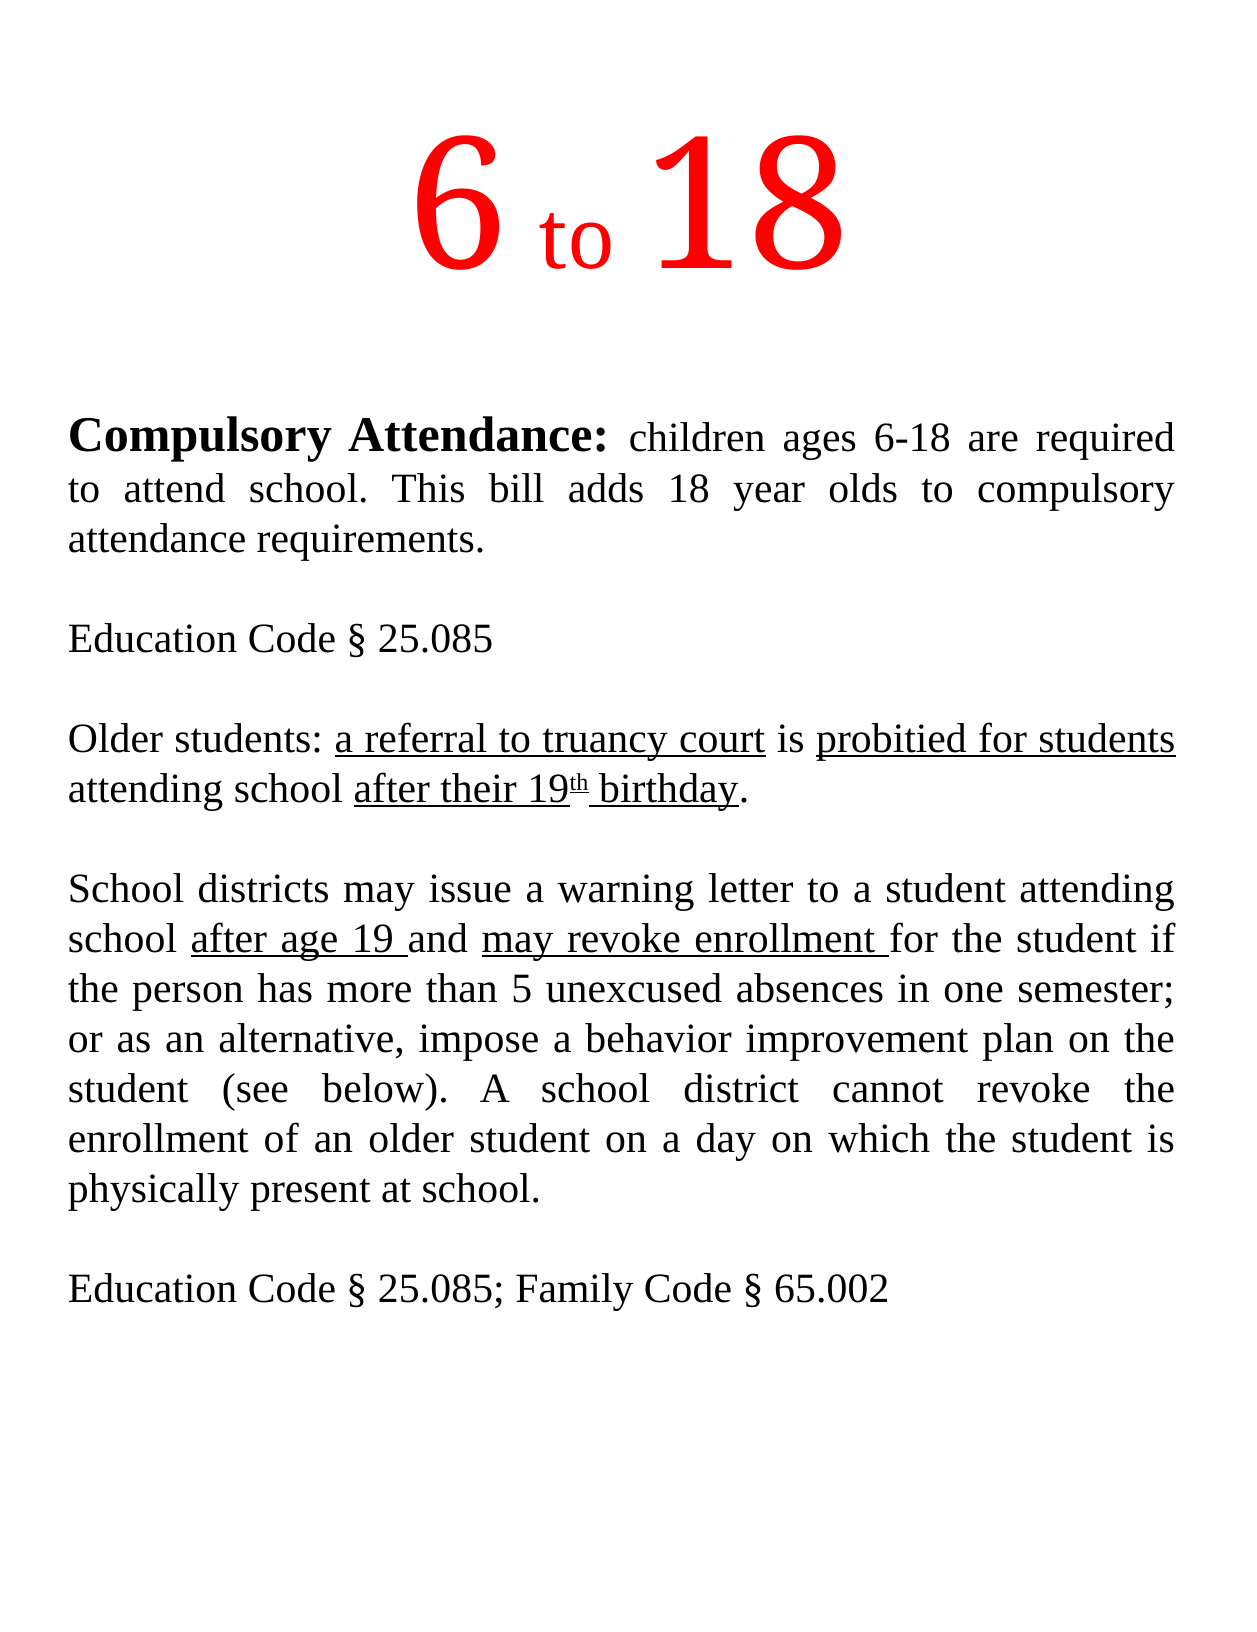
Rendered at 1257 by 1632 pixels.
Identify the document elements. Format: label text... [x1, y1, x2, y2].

text_box Compulsory Attendance: children ages 6-18 are required to attend school. This bill adds 18 year olds to compulsory attendance requirements. Education Code § 25.085 Older students: a referral to truancy court is probitied for students attending school after their 19th birthday. School districts may issue a warning letter to a student attending school after age 19 and may revoke enrollment for the student if the person has more than 5 unexcused absences in one semester; or as an alternative, impose a behavior improvement plan on the student (see below). A school district cannot revoke the enrollment of an older student on a day on which the student is physically present at school. Education Code § 25.085; Family Code § 65.002 [53, 393, 1191, 1369]
text_box 6 to 18 [90, 78, 1166, 313]
